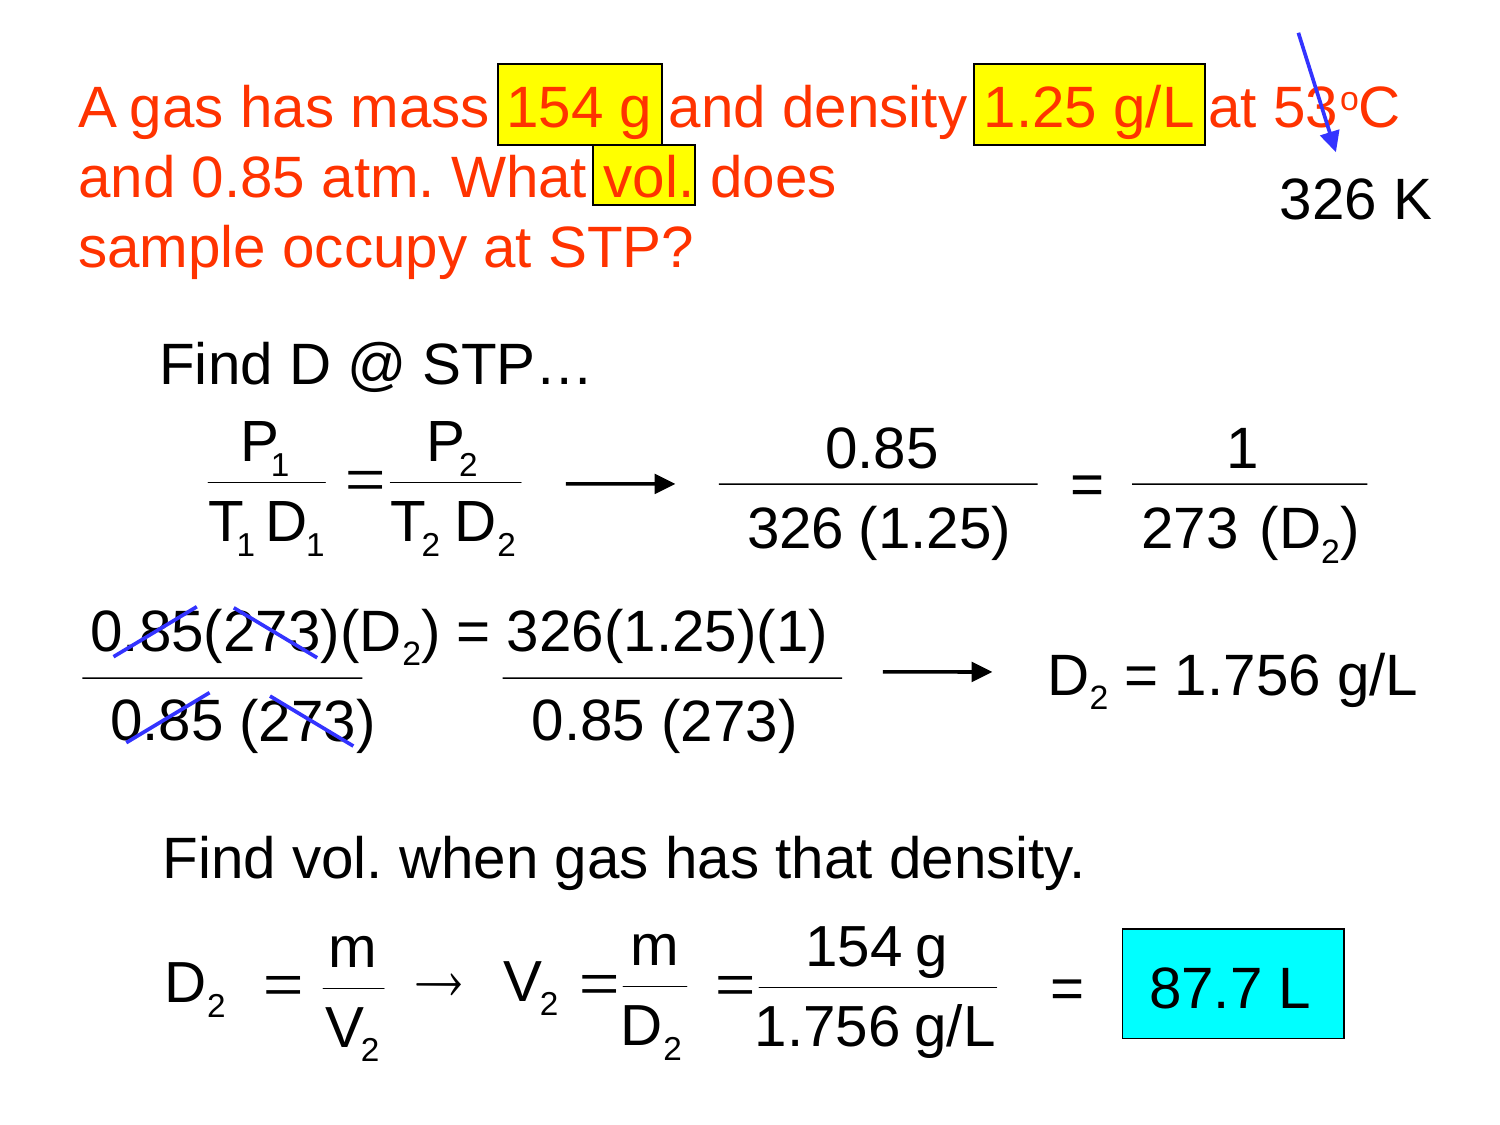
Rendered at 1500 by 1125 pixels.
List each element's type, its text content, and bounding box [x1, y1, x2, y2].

text_box 0.85 [810, 403, 954, 482]
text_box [709, 915, 1002, 1065]
text_box 326 [732, 482, 860, 567]
text_box (273) [239, 675, 392, 760]
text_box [164, 915, 390, 1068]
text_box 0.85 [517, 675, 661, 760]
text_box 326 K [1265, 153, 1448, 239]
text_box 1 [1211, 403, 1274, 482]
text_box [882, 661, 993, 683]
text_box = [1055, 438, 1120, 524]
text_box (273) [661, 679, 813, 760]
text_box [1298, 32, 1340, 153]
text_box D2 = 1.756 g/L [1032, 629, 1434, 724]
text_box 273 [1126, 482, 1254, 567]
text_box Find D @ STP… [144, 319, 610, 404]
text_box 0.85 [95, 675, 239, 760]
text_box A gas has mass 154 g and density 1.25 g/L at 53oC and 0.85 atm. What vol. does sample occupy at STP? [63, 61, 1416, 287]
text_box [203, 409, 527, 562]
text_box (D2) [1245, 482, 1375, 578]
text_box 0.85(273)(D2) = 326(1.25)(1) [75, 585, 844, 680]
text_box (1.25) [844, 482, 1027, 568]
text_box Find vol. when gas has that density. [147, 813, 1119, 898]
text_box = 87.7 L [1035, 942, 1327, 1028]
text_box [565, 473, 676, 495]
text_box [414, 914, 692, 1066]
text_box [1122, 928, 1344, 1039]
